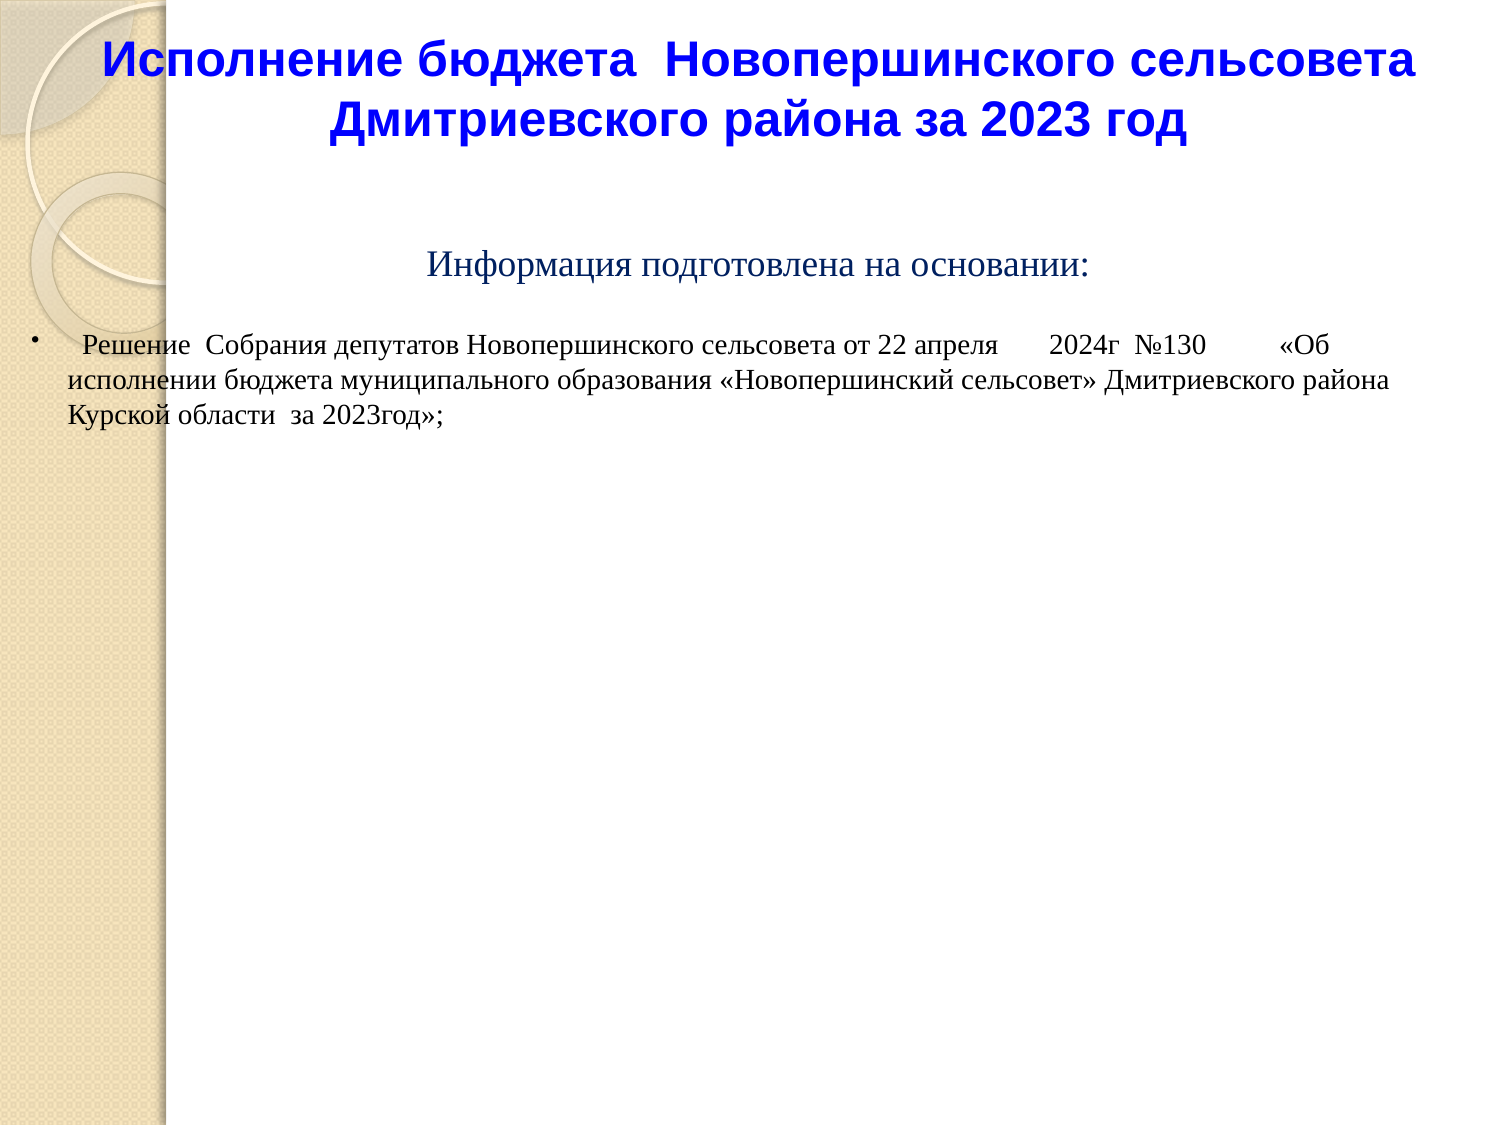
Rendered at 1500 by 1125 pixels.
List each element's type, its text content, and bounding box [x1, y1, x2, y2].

text_box Исполнение бюджета Новопершинского сельсовета Дмитриевского района за 2023 год [17, 18, 1500, 154]
text_box Информация подготовлена на основании: Решение Собрания депутатов Новопершинского сельсовета от 22 апреля 2024г №130 «Об исполнении бюджета муниципального образования «Новопершинский сельсовет» Дмитриевского района Курской области за 2023год»; [17, 231, 1500, 792]
